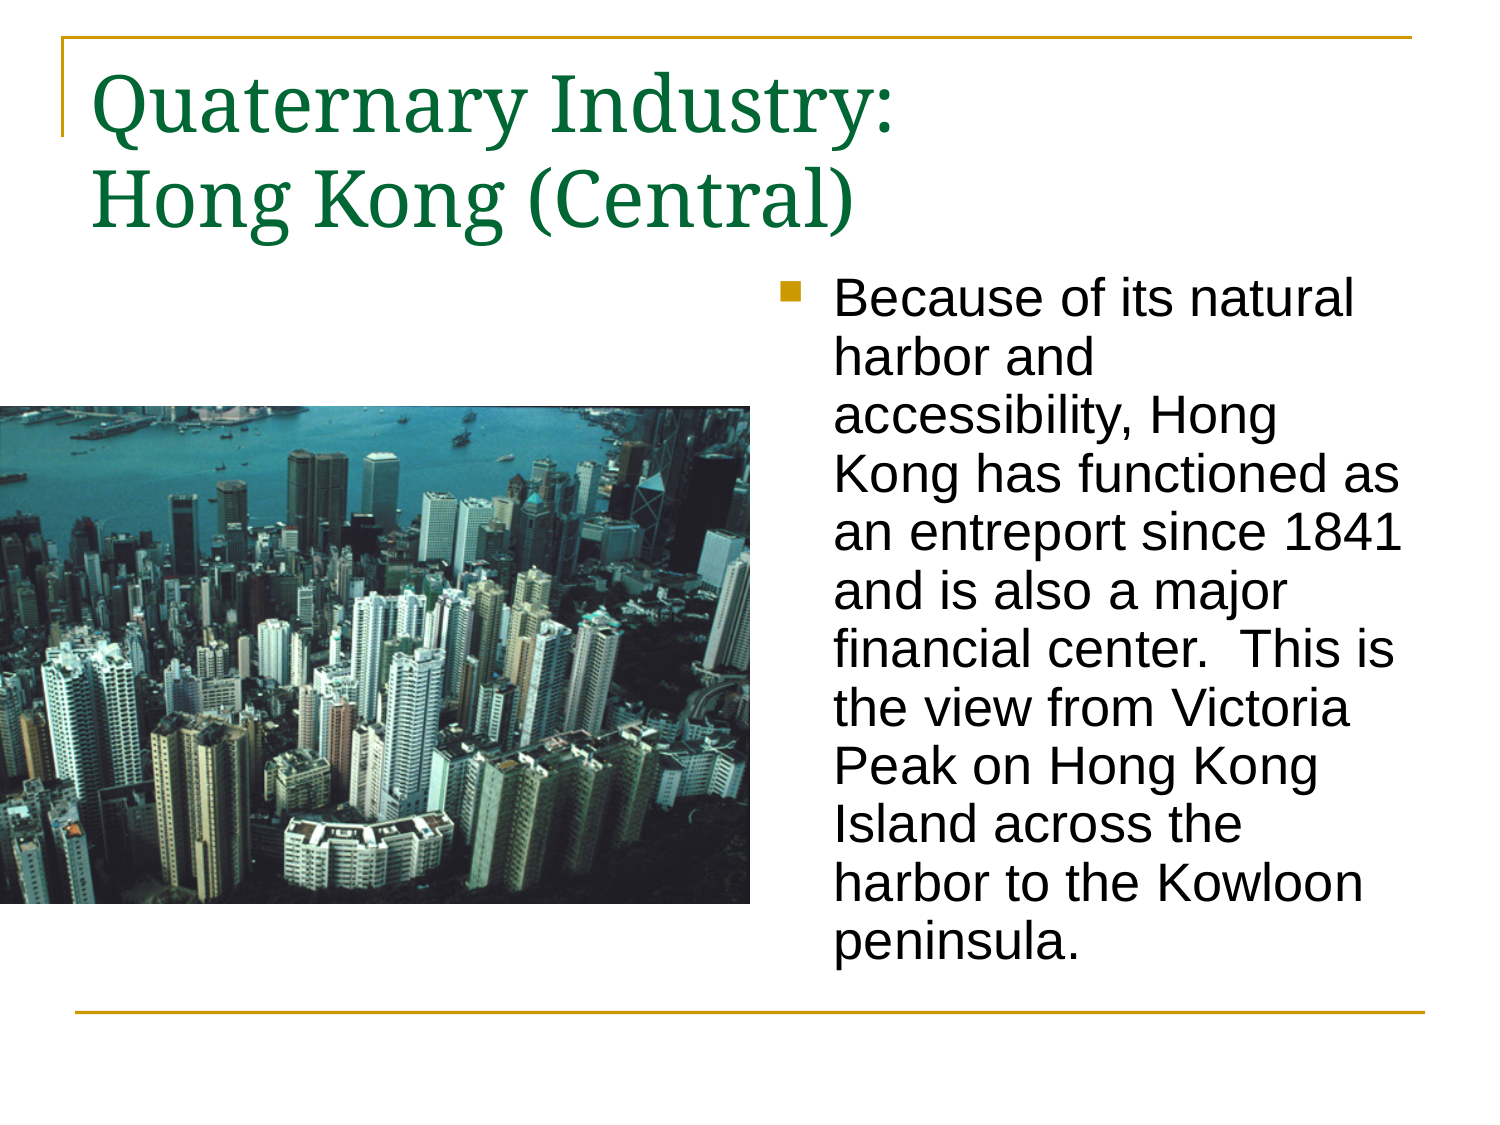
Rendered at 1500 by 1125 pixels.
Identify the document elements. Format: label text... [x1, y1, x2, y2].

title Quaternary Industry: Hong Kong (Central) [75, 45, 1425, 233]
list Because of its natural harbor and accessibility, Hong Kong has functioned as an entreport since 1841 and is also a major financial center. This is the view from Victoria Peak on Hong Kong Island across the harbor to the Kowloon peninsula. [762, 262, 1425, 1006]
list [0, 405, 751, 904]
